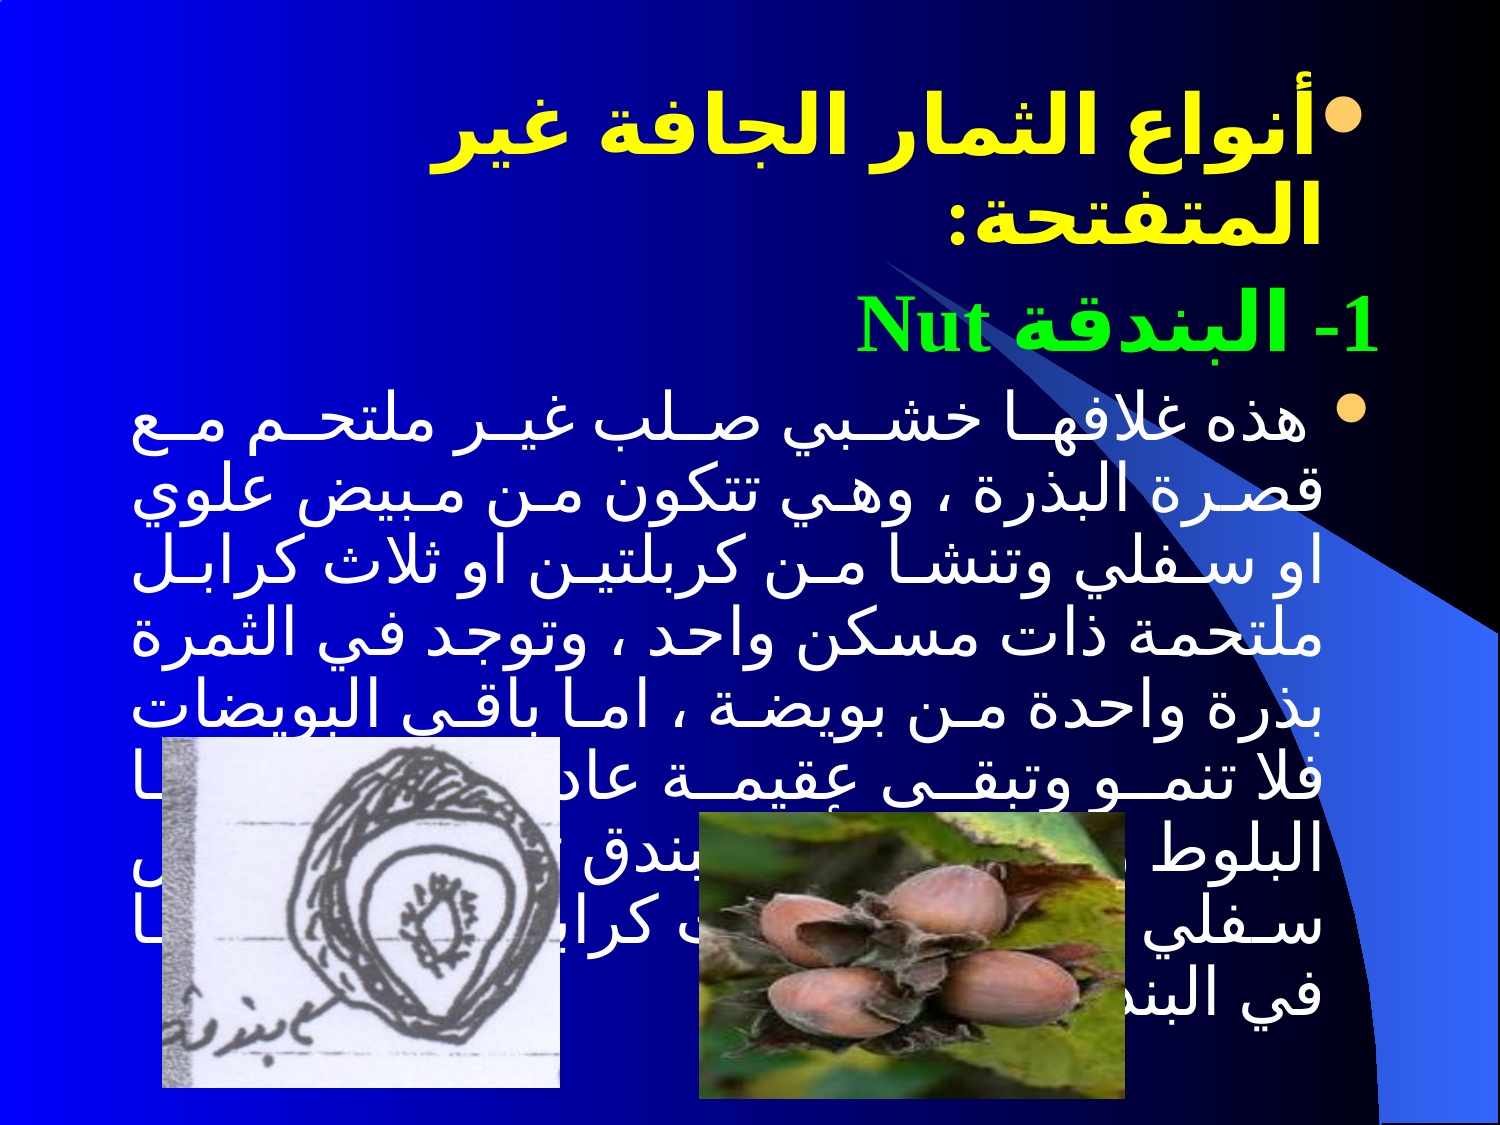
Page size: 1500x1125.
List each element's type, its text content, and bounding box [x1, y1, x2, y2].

picture [162, 737, 561, 1088]
list أنواع الثمار الجافة غير المتفتحة: 1- البندقة Nut هذه غلافها خشبي صلب غير ملتحم مع قصرة البذرة ، وهي تتكون من مبيض علوي او سفلي وتنشا من كربلتين او ثلاث كرابل ملتحمة ذات مسكن واحد ، وتوجد في الثمرة بذرة واحدة من بويضة ، اما باقي البويضات فلا تنمو وتبقى عقيمة عادة ومن امثلتها البلوط والبندق إلا أن البندق تنشأ من مبيض سفلي الزهرة ذات ثلاث كرابل ملتحمة كما في البندق corylus. [99, 74, 1413, 813]
picture [699, 812, 1126, 1099]
